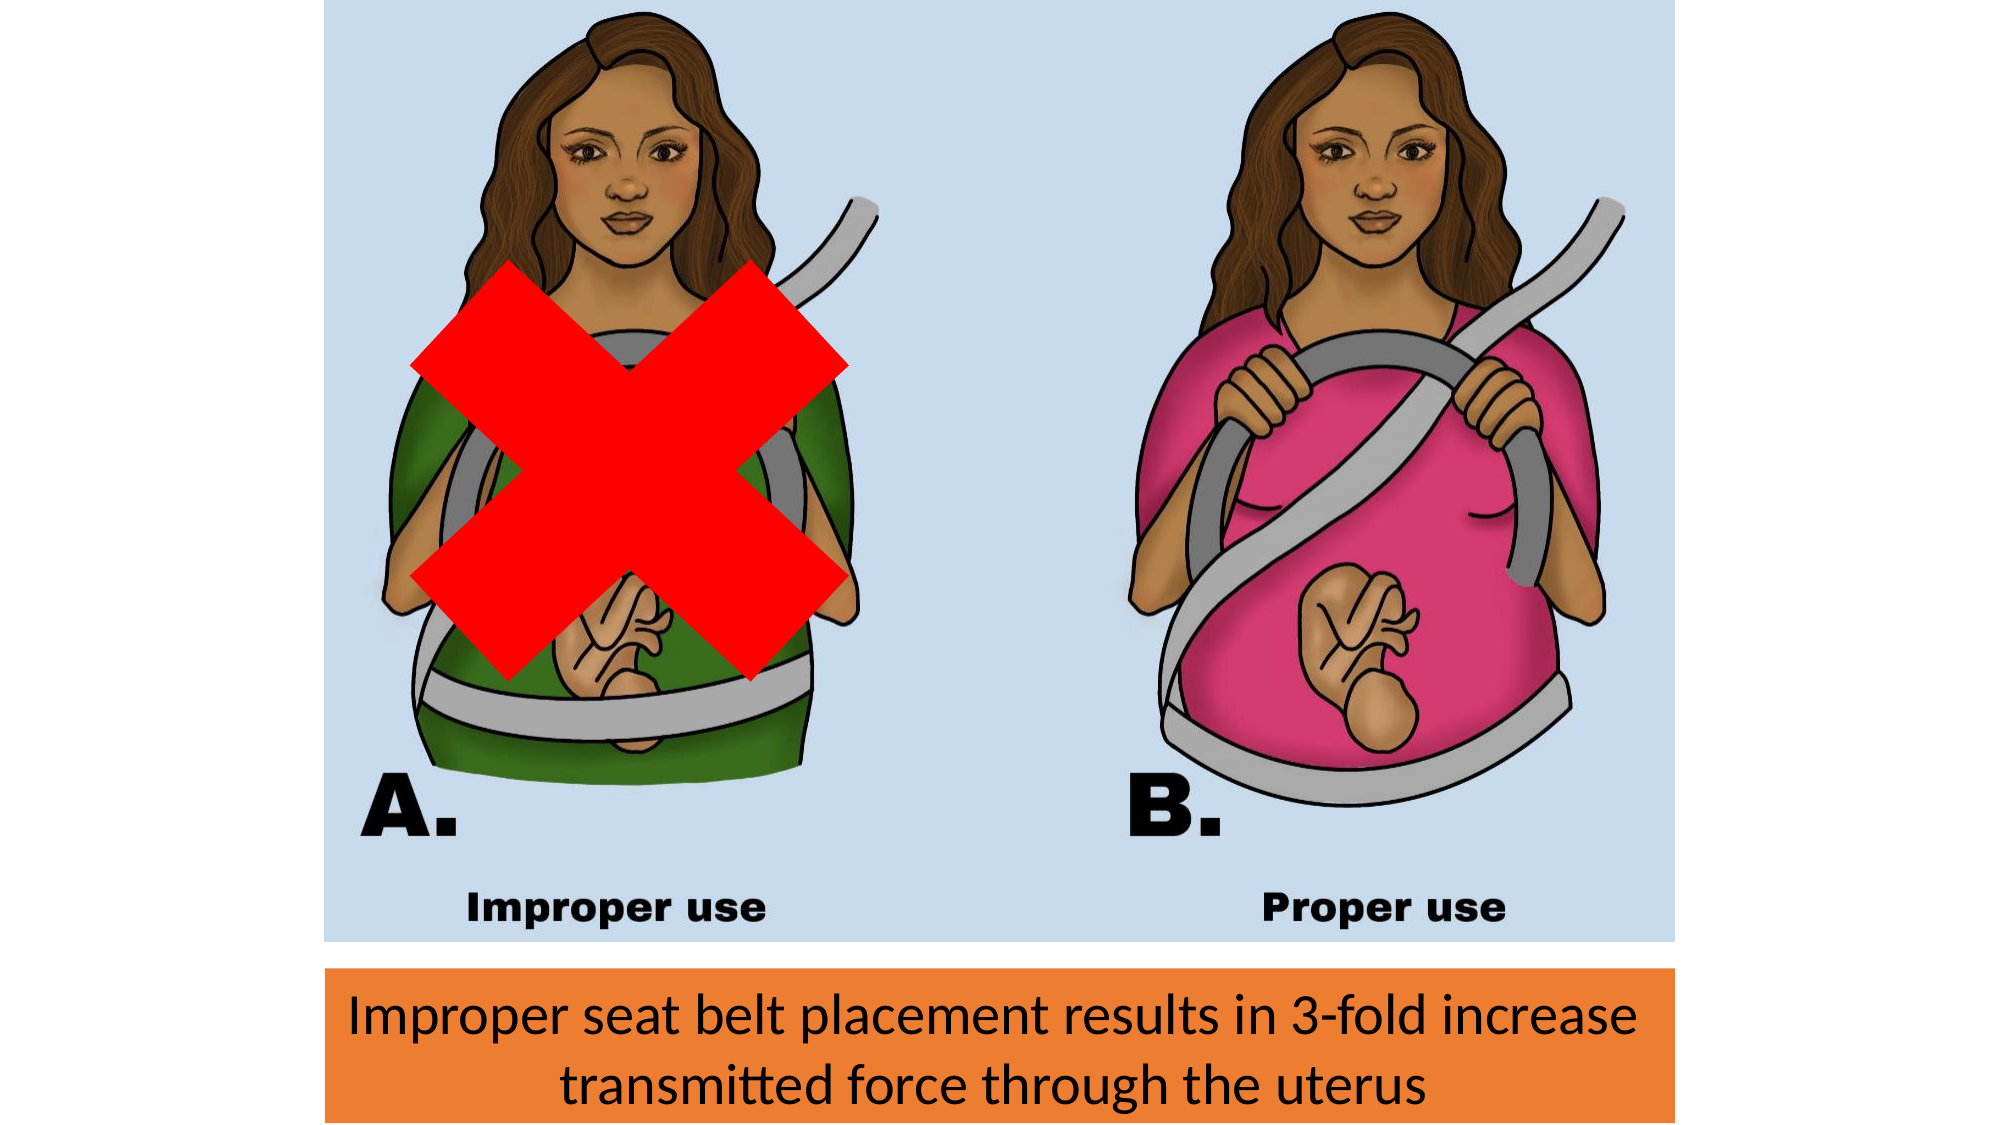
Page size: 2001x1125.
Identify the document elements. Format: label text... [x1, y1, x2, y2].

text_box Improper seat belt placement results in 3-fold increase transmitted force through the uterus [324, 968, 1675, 1124]
picture [324, 0, 1675, 942]
